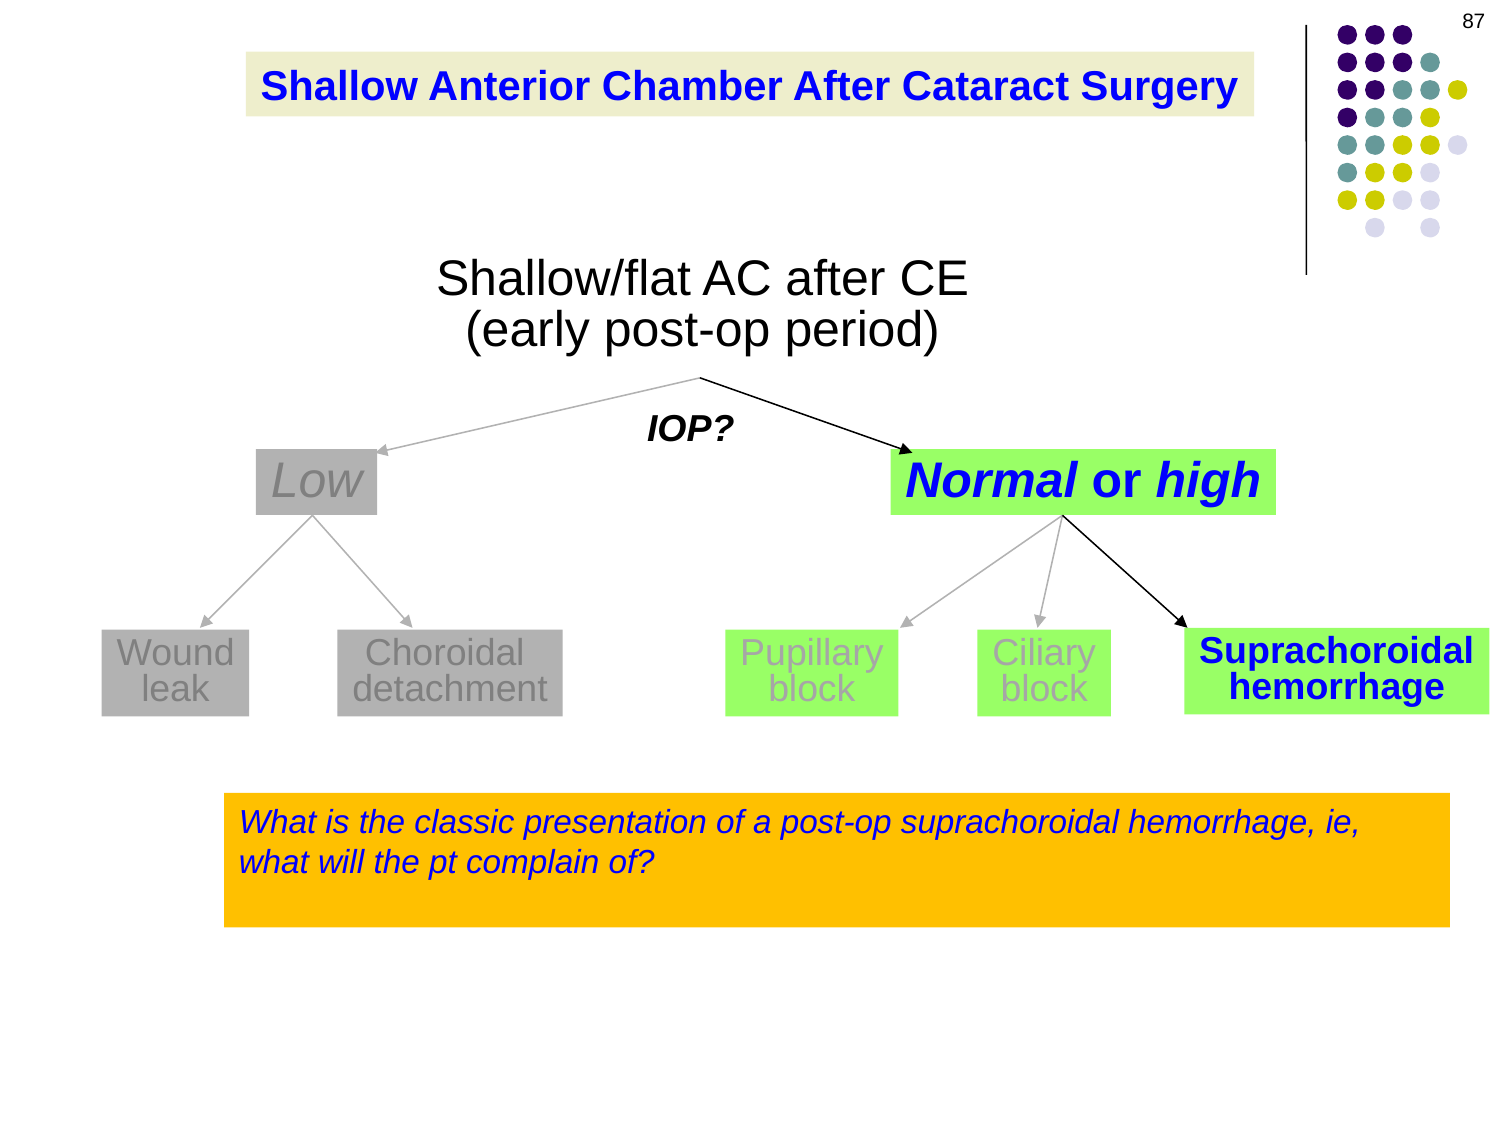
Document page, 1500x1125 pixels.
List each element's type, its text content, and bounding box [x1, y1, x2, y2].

text_box [699, 377, 913, 455]
text_box Suprachoroidal hemorrhage [1184, 627, 1490, 715]
text_box [1062, 515, 1188, 627]
text_box [375, 377, 700, 457]
text_box [312, 515, 413, 628]
text_box Ciliary block [977, 629, 1111, 717]
text_box Normal or high [890, 449, 1276, 515]
text_box [1034, 516, 1063, 628]
text_box What is the classic presentation of a post-op suprachoroidal hemorrhage, ie, what will the pt complain of? The pt will complain of the sudden onset of vision loss and excruciating pain [224, 792, 1450, 928]
text_box IOP? [632, 396, 750, 457]
text_box [900, 515, 1062, 628]
text_box Low [255, 449, 378, 515]
text_box Choroidal detachment [337, 629, 563, 717]
text_box [199, 515, 312, 628]
text_box Shallow/flat AC after CE (early post-op period) [421, 247, 985, 364]
text_box Wound leak [101, 629, 250, 717]
text_box Pupillary block [725, 629, 899, 717]
text_box Shallow Anterior Chamber After Cataract Surgery [245, 51, 1255, 117]
text_box 87 [1149, 0, 1500, 75]
